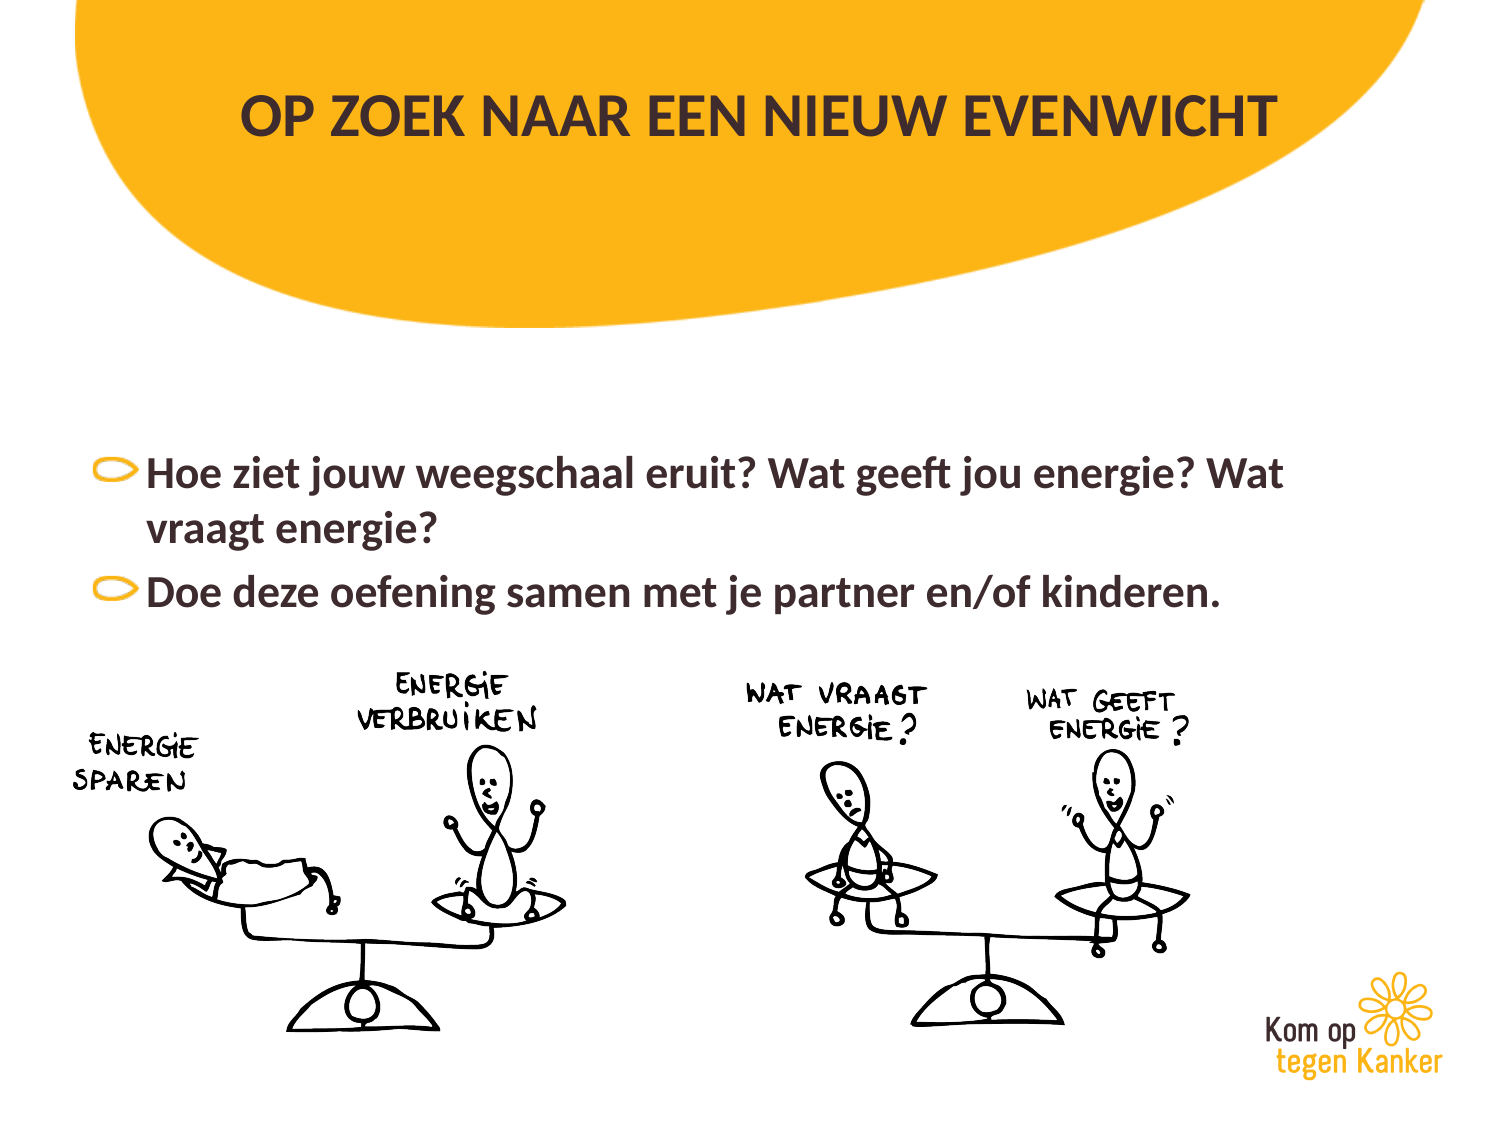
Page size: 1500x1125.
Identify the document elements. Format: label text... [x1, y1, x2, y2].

list Hoe ziet jouw weegschaal eruit? Wat geeft jou energie? Wat vraagt energie? Doe deze oefening samen met je partner en/of kinderen. [75, 370, 1425, 1004]
picture [1254, 965, 1450, 1088]
title OP ZOEK NAAR Een nieuw EVENWICHT [225, 66, 1500, 180]
picture [730, 662, 1210, 1048]
picture [25, 626, 673, 1073]
picture [89, 572, 143, 605]
picture [89, 453, 143, 486]
picture [75, 0, 1425, 328]
